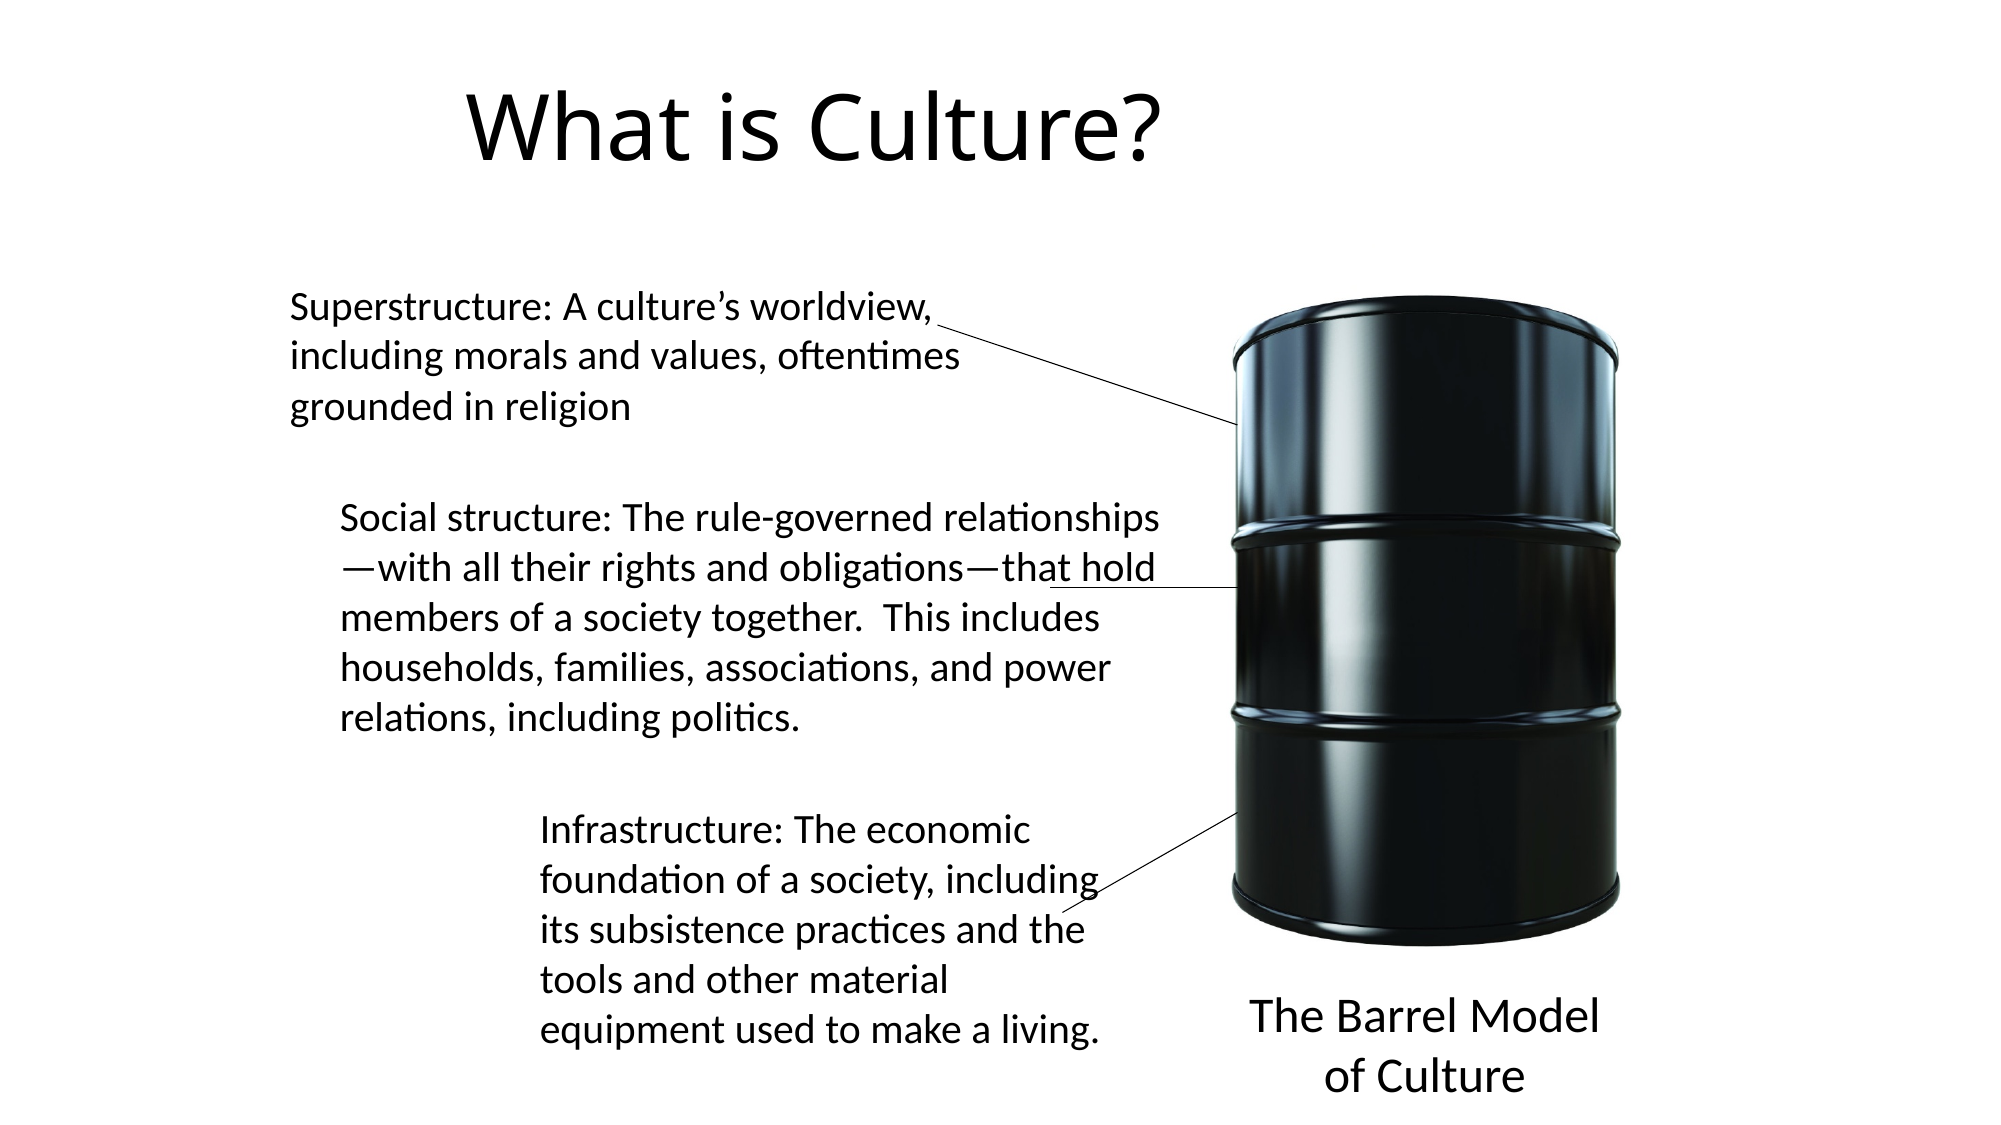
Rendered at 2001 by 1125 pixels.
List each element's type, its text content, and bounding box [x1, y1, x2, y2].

text_box The Barrel Model of Culture [1212, 1005, 1638, 1110]
picture [1149, 237, 1708, 1005]
text_box Superstructure: A culture’s worldview, including morals and values, oftentimes grounded in religion [274, 270, 1025, 436]
text_box Social structure: The rule-governed relationships—with all their rights and obligations—that hold members of a society together. This includes households, families, associations, and power relations, including politics. [324, 482, 1149, 747]
text_box Infrastructure: The economic foundation of a society, including its subsistence practices and the tools and other material equipment used to make a living. [524, 794, 1138, 1060]
title What is Culture? [450, 37, 1800, 225]
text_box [1062, 812, 1238, 913]
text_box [937, 324, 1238, 425]
